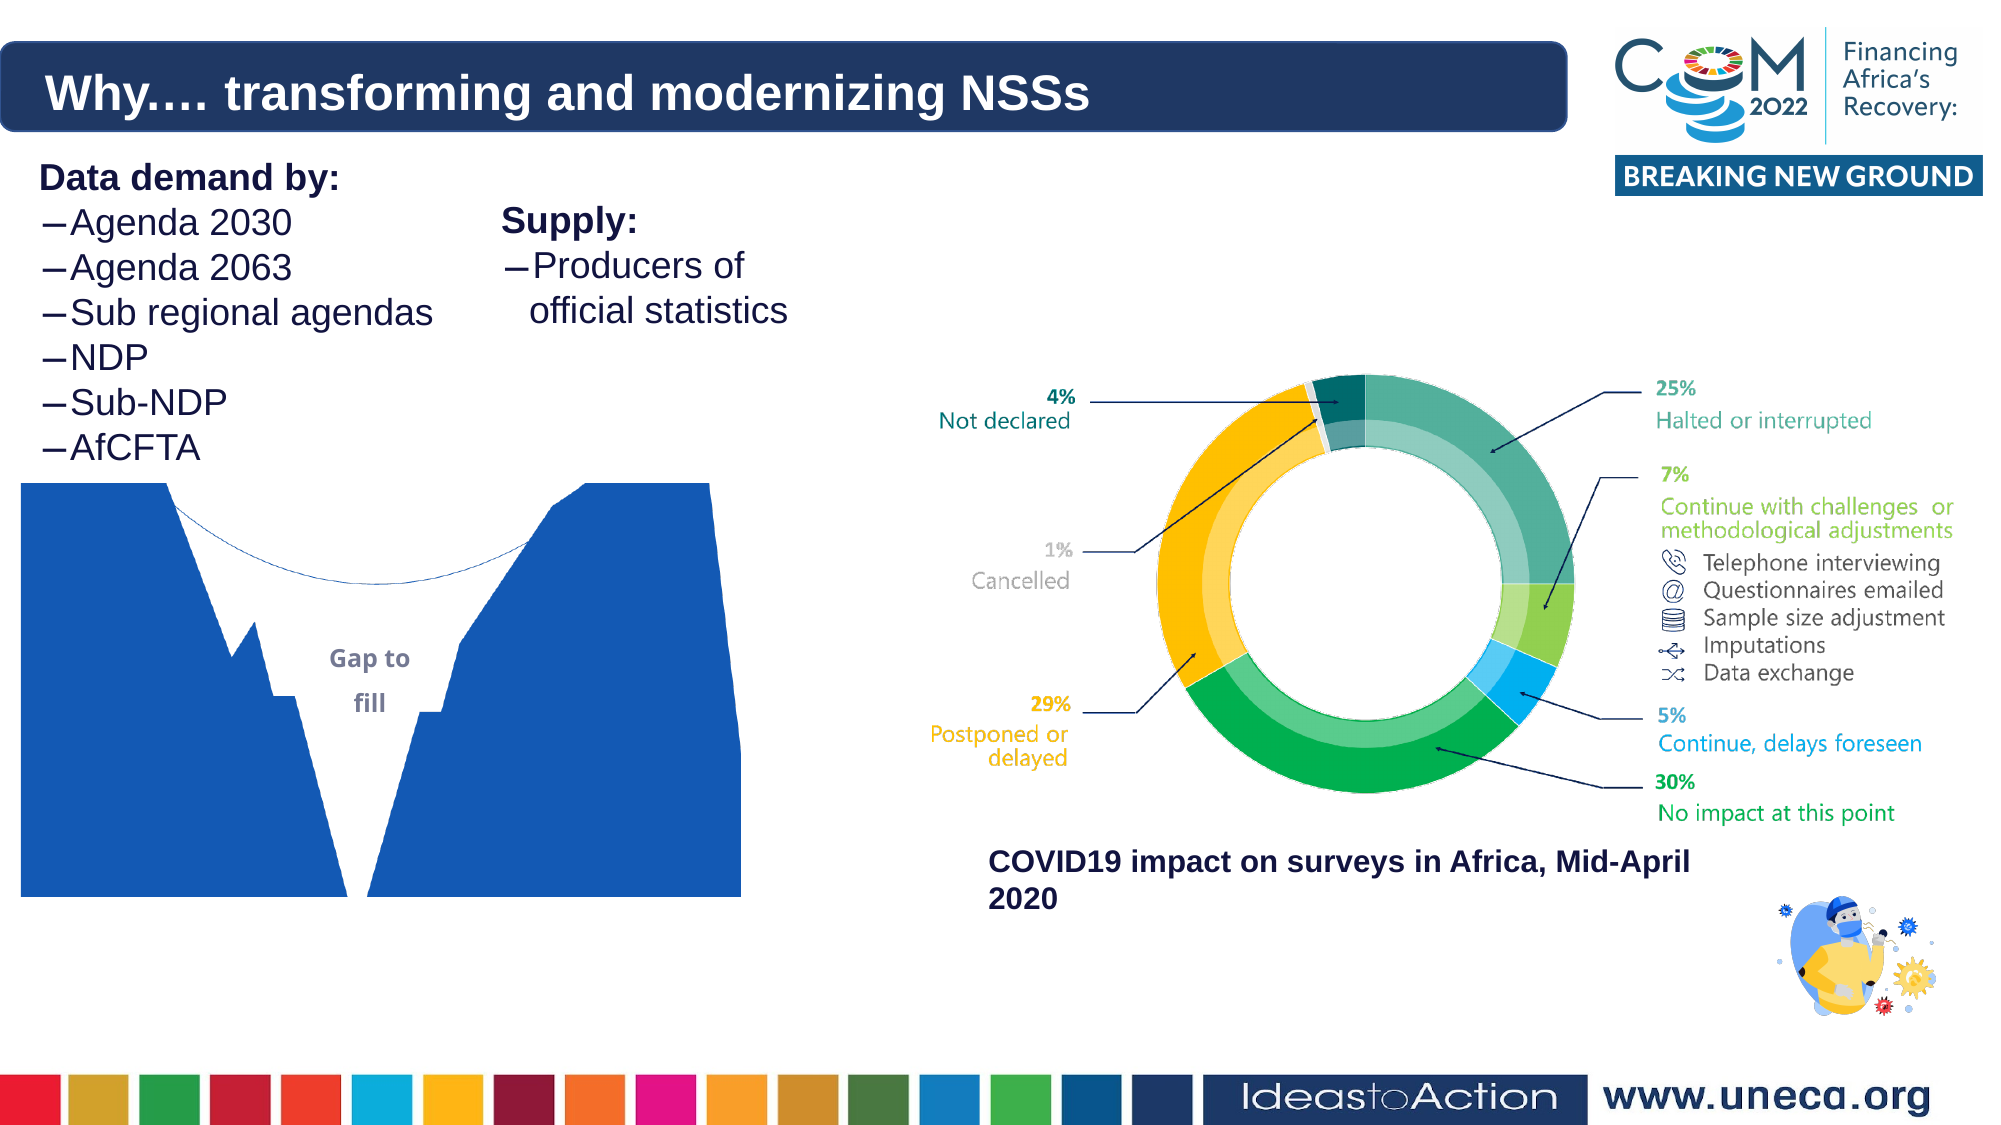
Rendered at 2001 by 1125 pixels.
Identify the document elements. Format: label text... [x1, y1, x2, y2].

text_box COVID19 impact on surveys in Africa, Mid-April 2020 [973, 849, 1778, 924]
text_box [20, 141, 818, 898]
picture [1777, 896, 1936, 1016]
picture [0, 1065, 2000, 1125]
picture [875, 366, 2000, 840]
picture [1615, 27, 1983, 196]
text_box Why.… transforming and modernizing NSSs [29, 53, 1390, 129]
